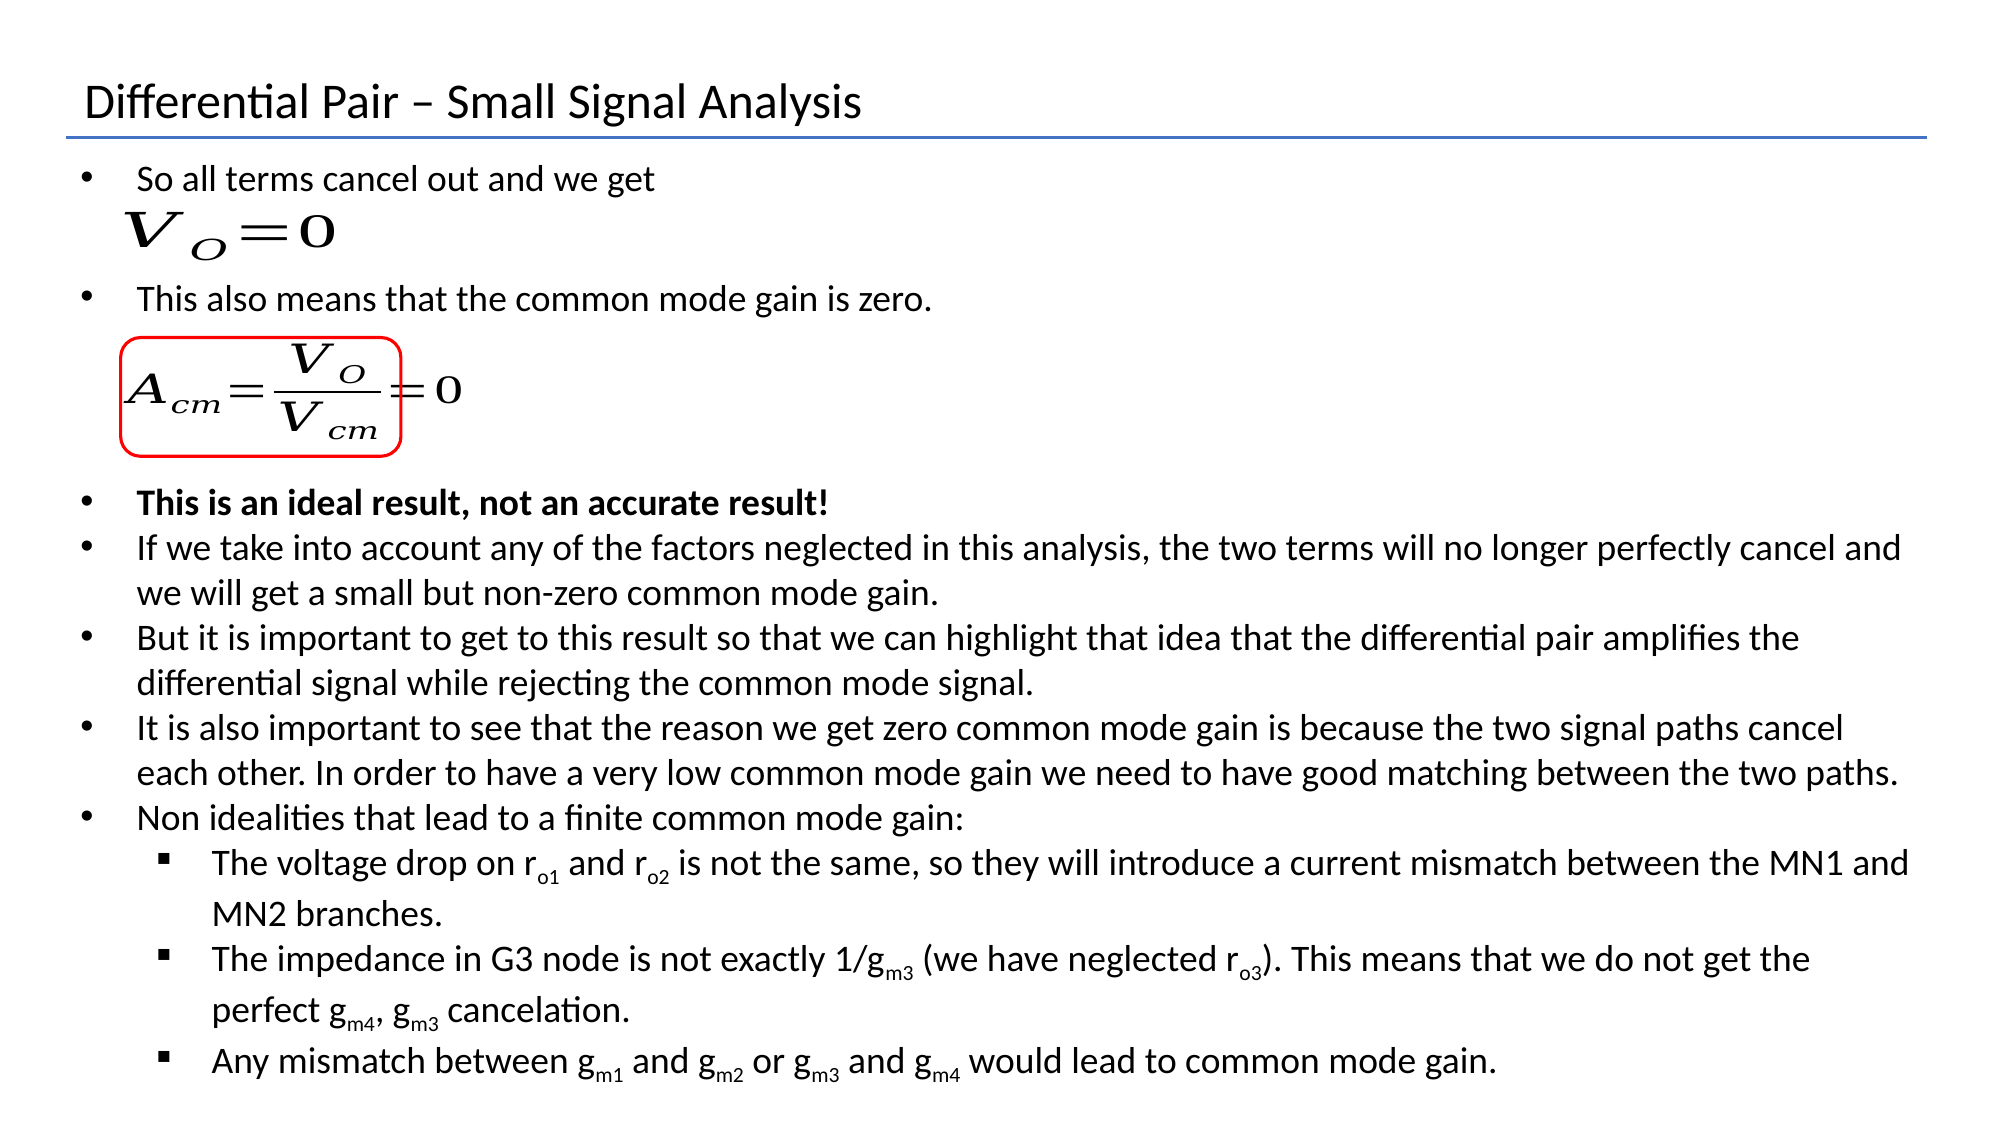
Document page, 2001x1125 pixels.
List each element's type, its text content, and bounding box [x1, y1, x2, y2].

text_box [119, 336, 402, 458]
text_box This is an ideal result, not an accurate result! If we take into account any of the factors neglected in this analysis, the two terms will no longer perfectly cancel and we will get a small but non-zero common mode gain. But it is important to get to this result so that we can highlight that idea that the differential pair amplifies the differential signal while rejecting the common mode signal. It is also important to see that the reason we get zero common mode gain is because the two signal paths cancel each other. In order to have a very low common mode gain we need to have good matching between the two paths. Non idealities that lead to a finite common mode gain: The voltage drop on ro1 and ro2 is not the same, so they will introduce a current mismatch between the MN1 and MN2 branches. The impedance in G3 node is not exactly 1/gm3 (we have neglected ro3). This means that we do not get the perfect gm4, gm3 cancelation. Any mismatch between gm1 and gm2 or gm3 and gm4 would lead to common mode gain. [65, 470, 1928, 1095]
text_box Differential Pair – Small Signal Analysis [69, 61, 878, 137]
text_box So all terms cancel out and we get [65, 146, 1662, 207]
text_box This also means that the common mode gain is zero. [65, 266, 1662, 326]
